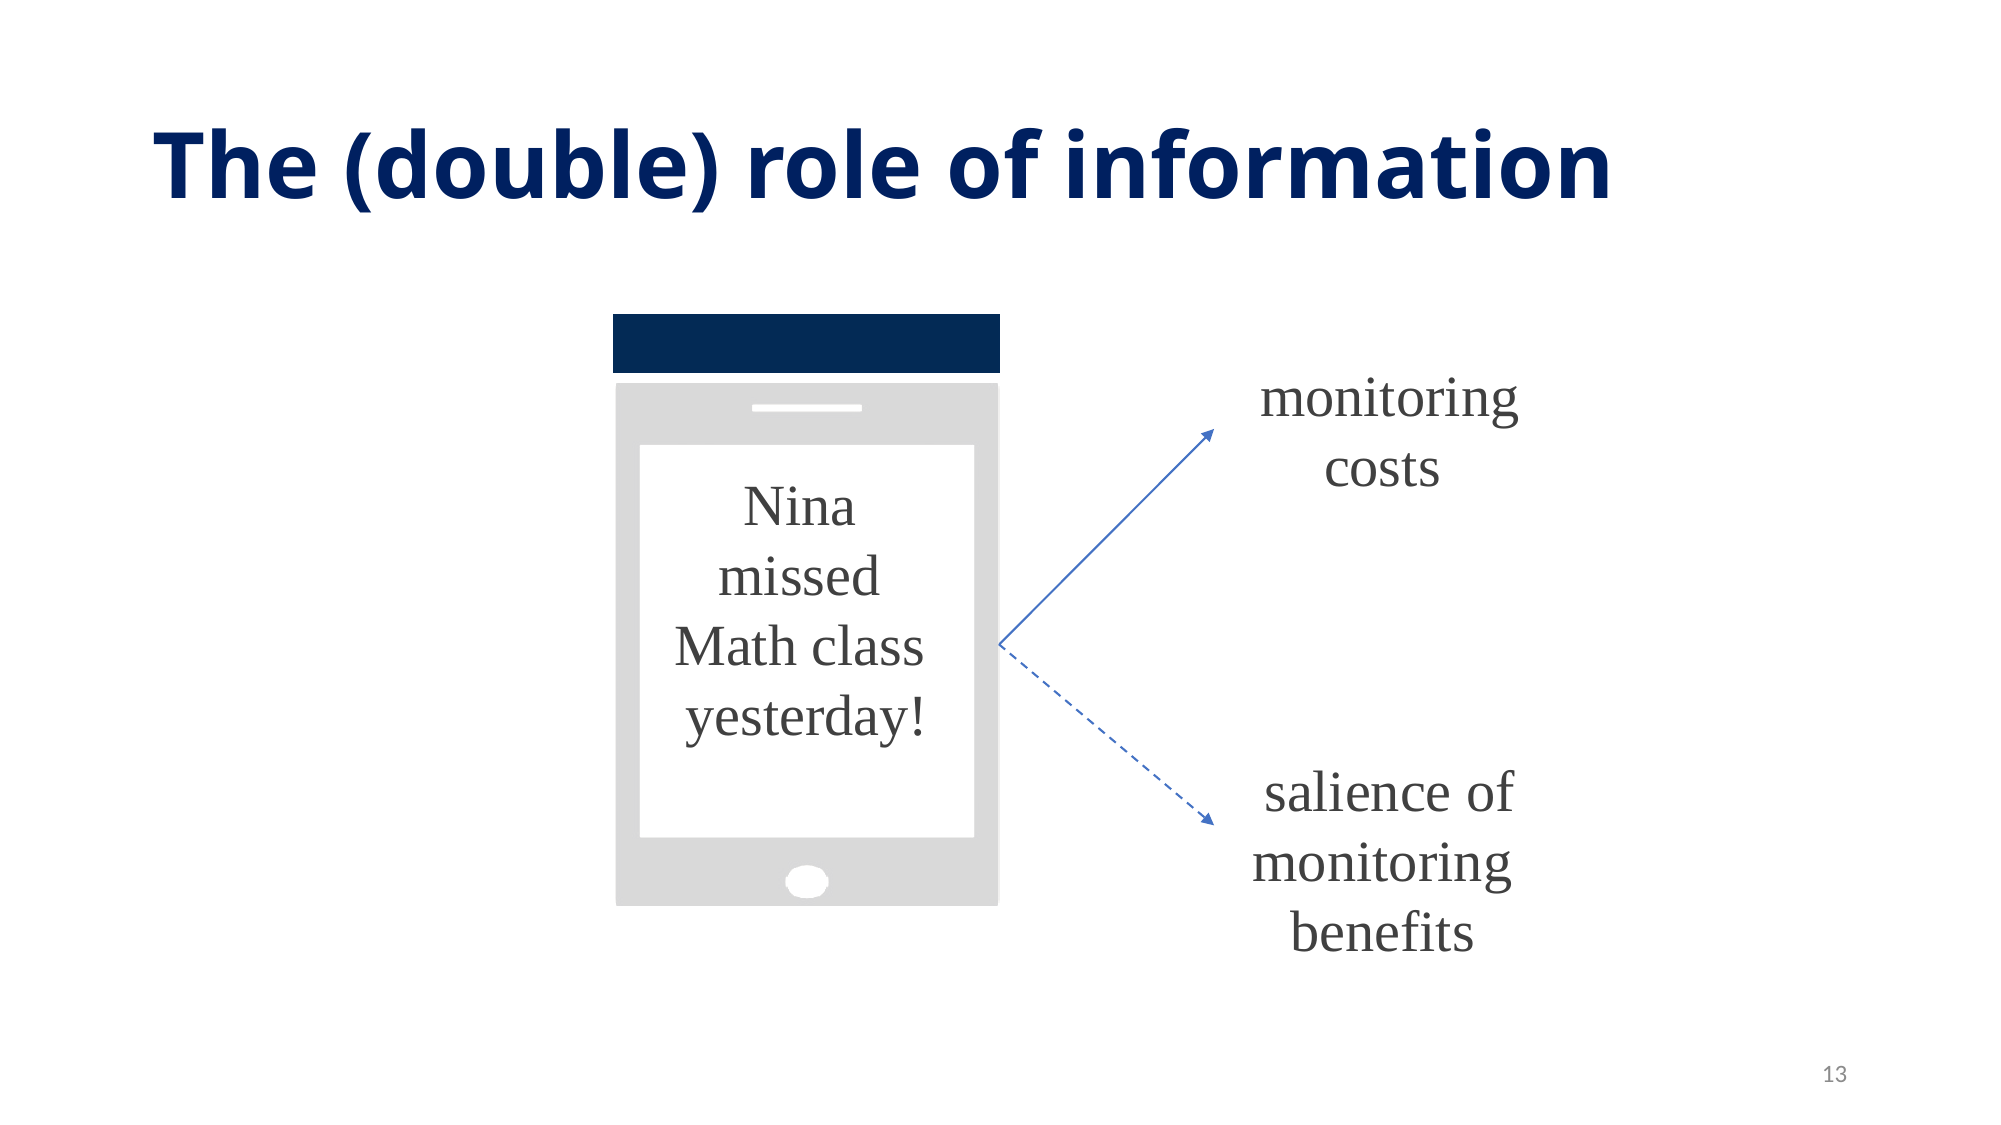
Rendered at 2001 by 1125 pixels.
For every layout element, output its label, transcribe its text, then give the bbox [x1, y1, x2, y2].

slide_number 13 [1412, 1042, 1863, 1103]
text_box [999, 428, 1215, 644]
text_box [998, 644, 1215, 826]
title The (double) role of information [137, 59, 1863, 278]
text_box [613, 314, 1000, 373]
picture [615, 383, 1000, 906]
